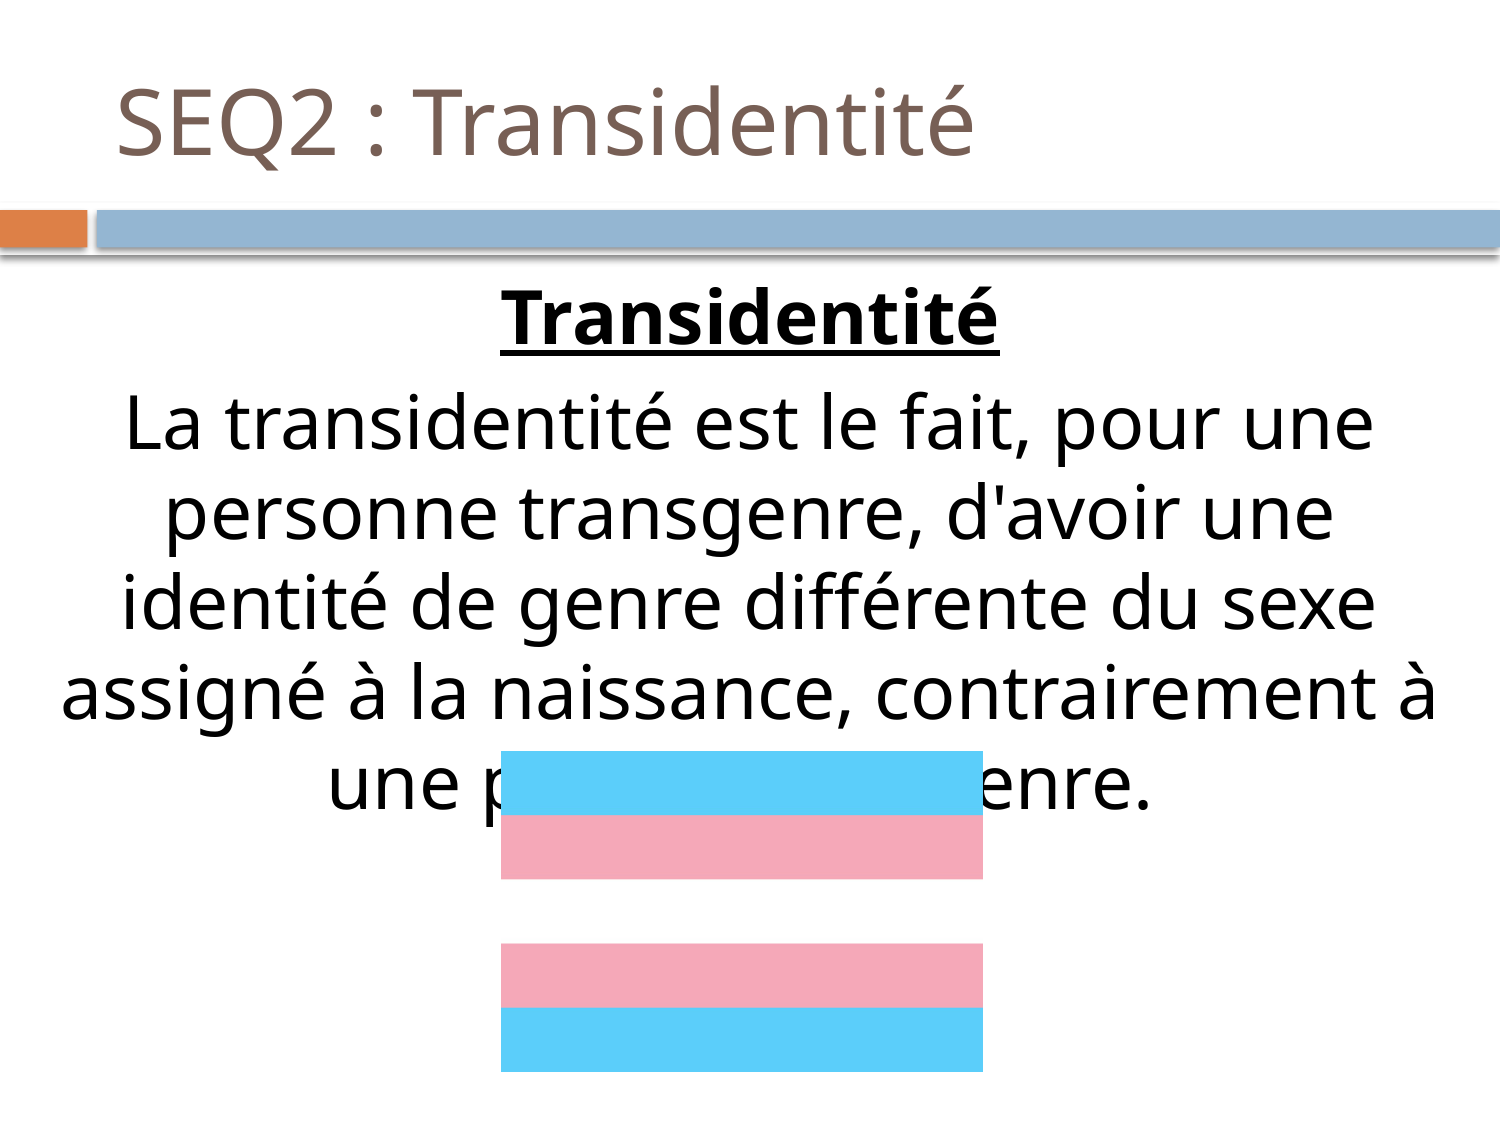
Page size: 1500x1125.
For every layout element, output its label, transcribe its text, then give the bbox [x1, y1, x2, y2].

list Transidentité La transidentité est le fait, pour une personne transgenre, d'avoir une identité de genre différente du sexe assigné à la naissance, contrairement à une personne cisgenre. [41, 262, 1459, 1083]
picture [501, 751, 984, 1072]
title SEQ2 : Transidentité [100, 37, 1438, 200]
